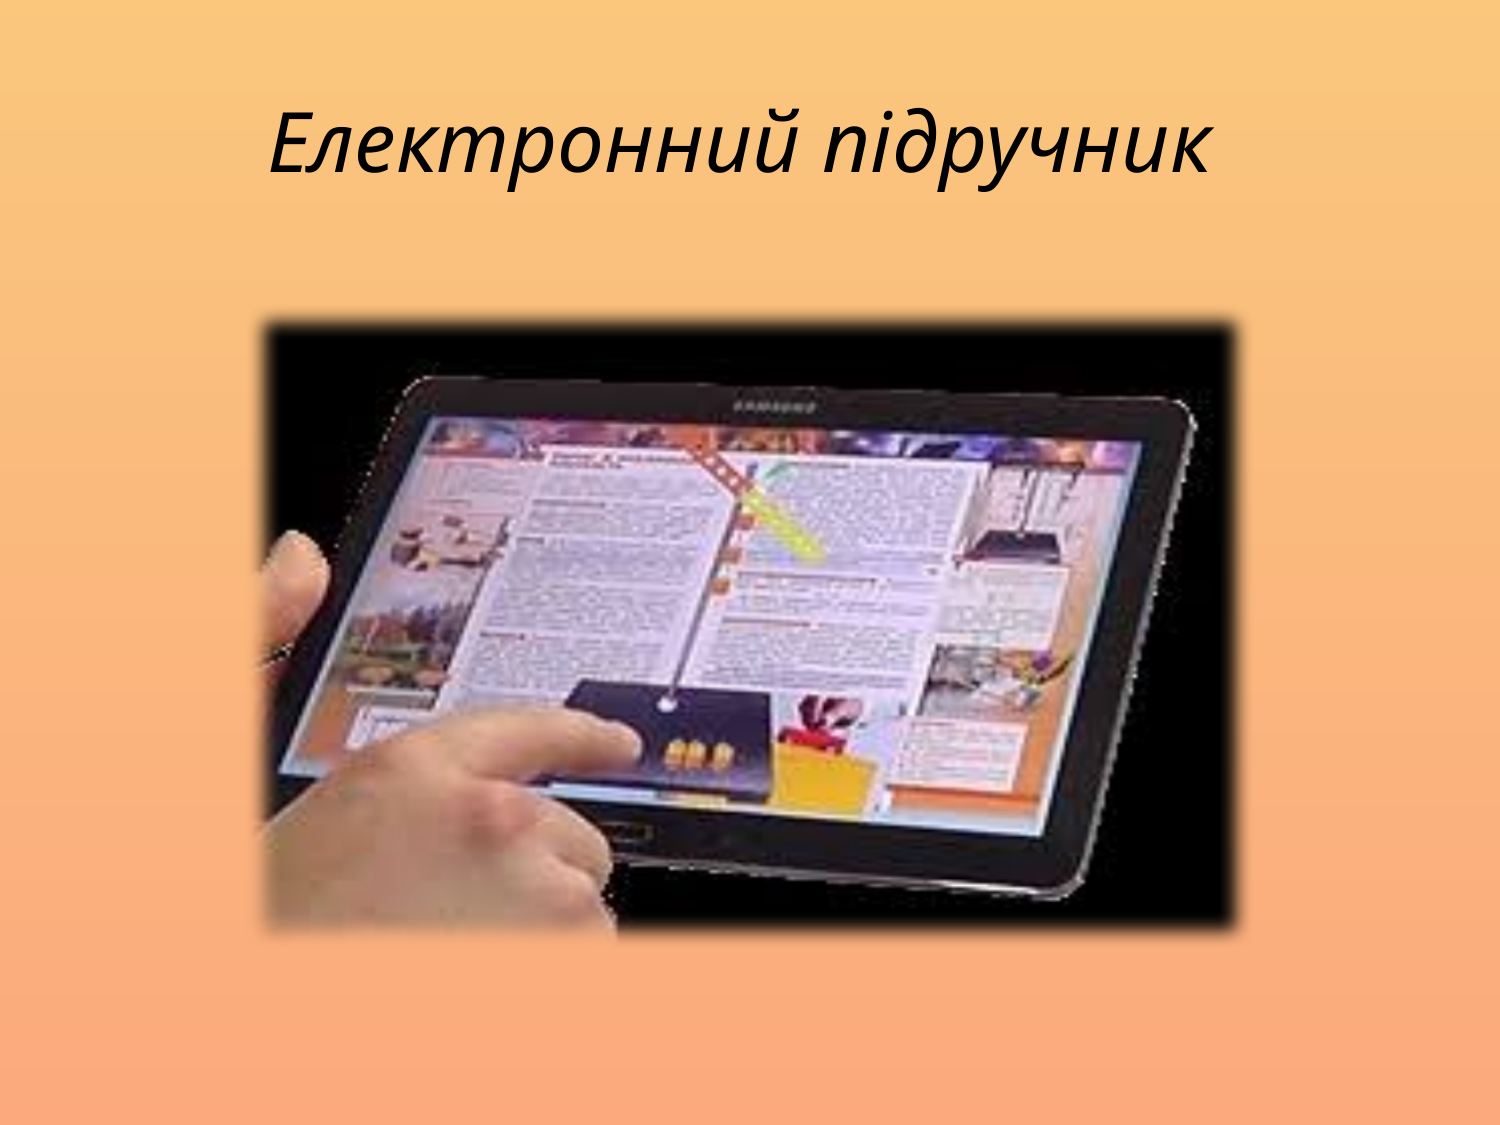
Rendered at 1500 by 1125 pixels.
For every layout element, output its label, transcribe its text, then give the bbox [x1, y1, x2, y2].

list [245, 304, 1255, 950]
title Електронний підручник [75, 45, 1425, 233]
